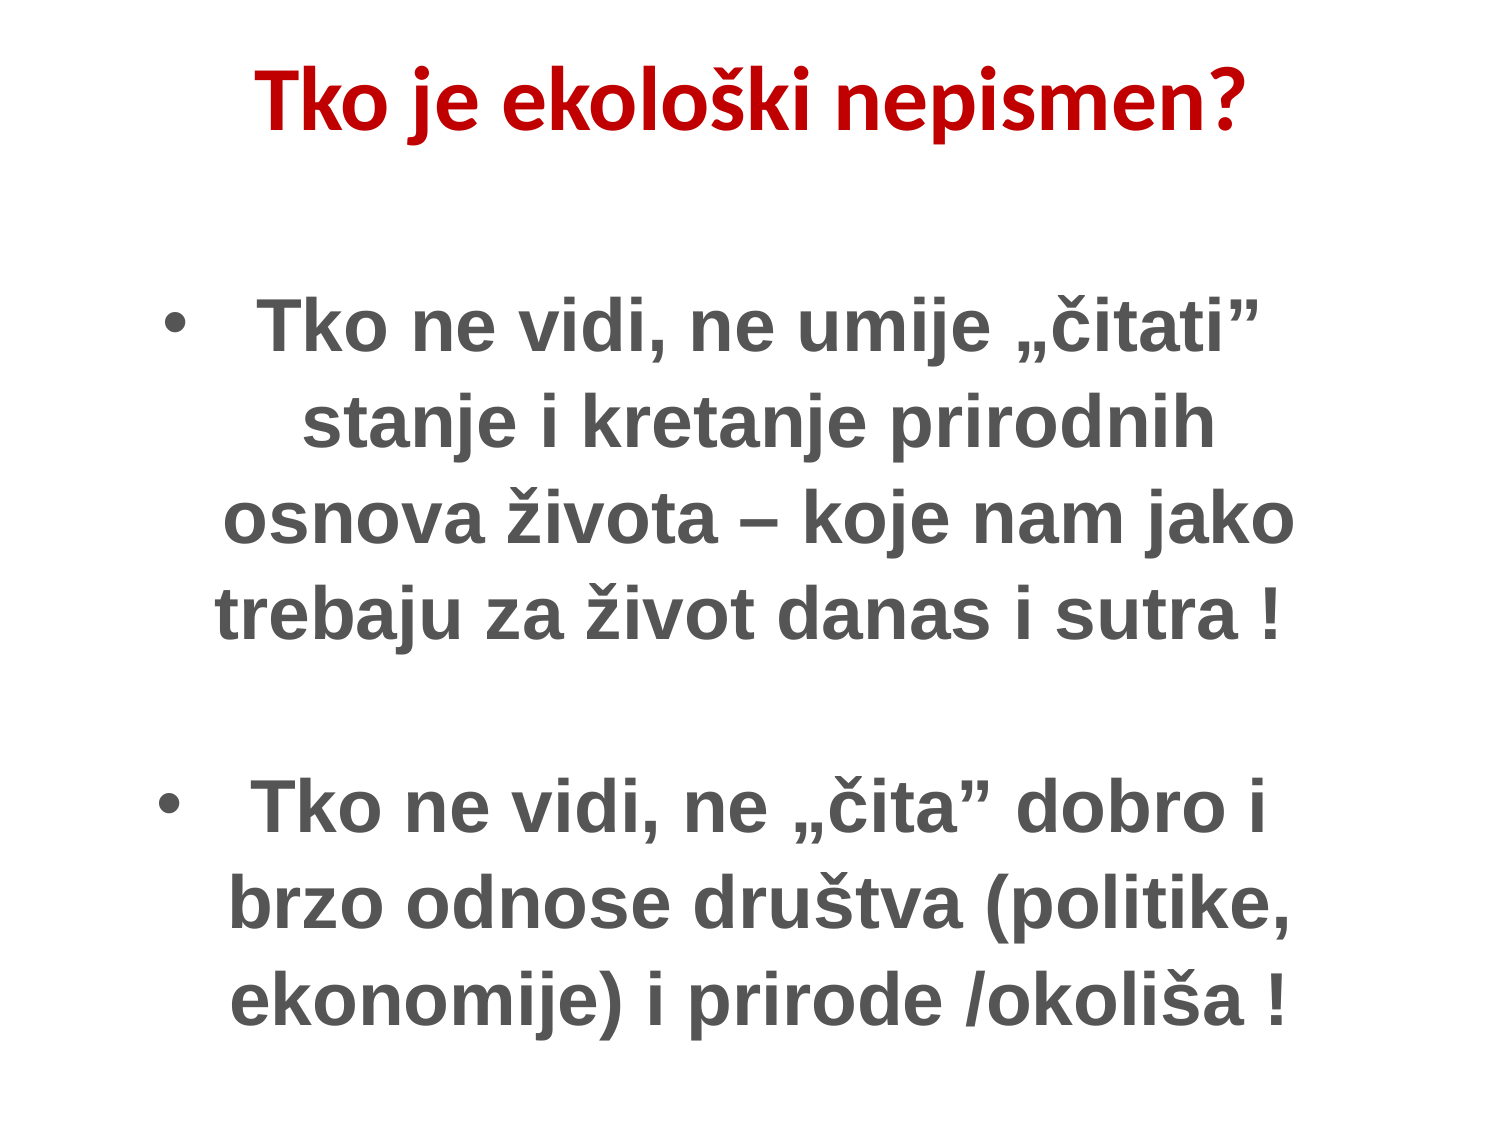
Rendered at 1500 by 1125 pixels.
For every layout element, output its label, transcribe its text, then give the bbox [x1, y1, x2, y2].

text_box Tko ne vidi, ne umije „čitati” stanje i kretanje prirodnih osnova života – koje nam jako trebaju za život danas i sutra ! Tko ne vidi, ne „čita” dobro i brzo odnose društva (politike, ekonomije) i prirode /okoliša ! [75, 262, 1400, 1048]
title Tko je ekološki nepismen? [77, 0, 1428, 188]
